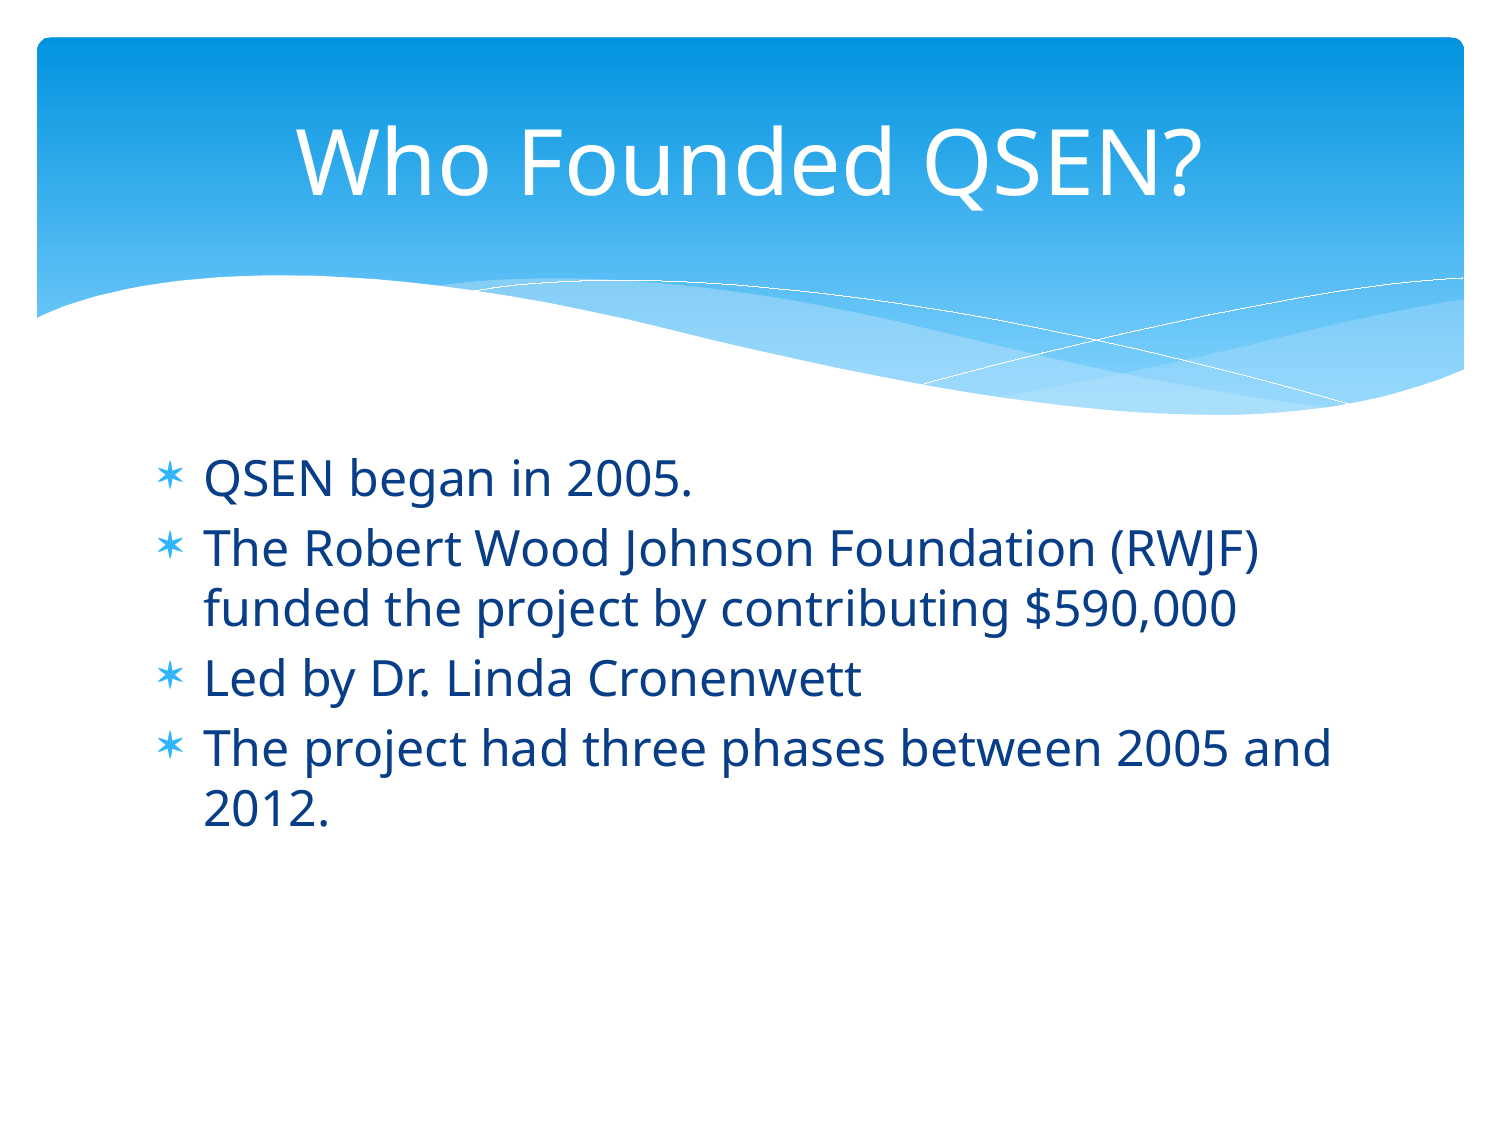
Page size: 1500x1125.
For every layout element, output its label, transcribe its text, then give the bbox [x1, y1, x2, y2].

list QSEN began in 2005. The Robert Wood Johnson Foundation (RWJF) funded the project by contributing $590,000 Led by Dr. Linda Cronenwett The project had three phases between 2005 and 2012. [143, 438, 1359, 1005]
title Who Founded QSEN? [75, 55, 1425, 261]
